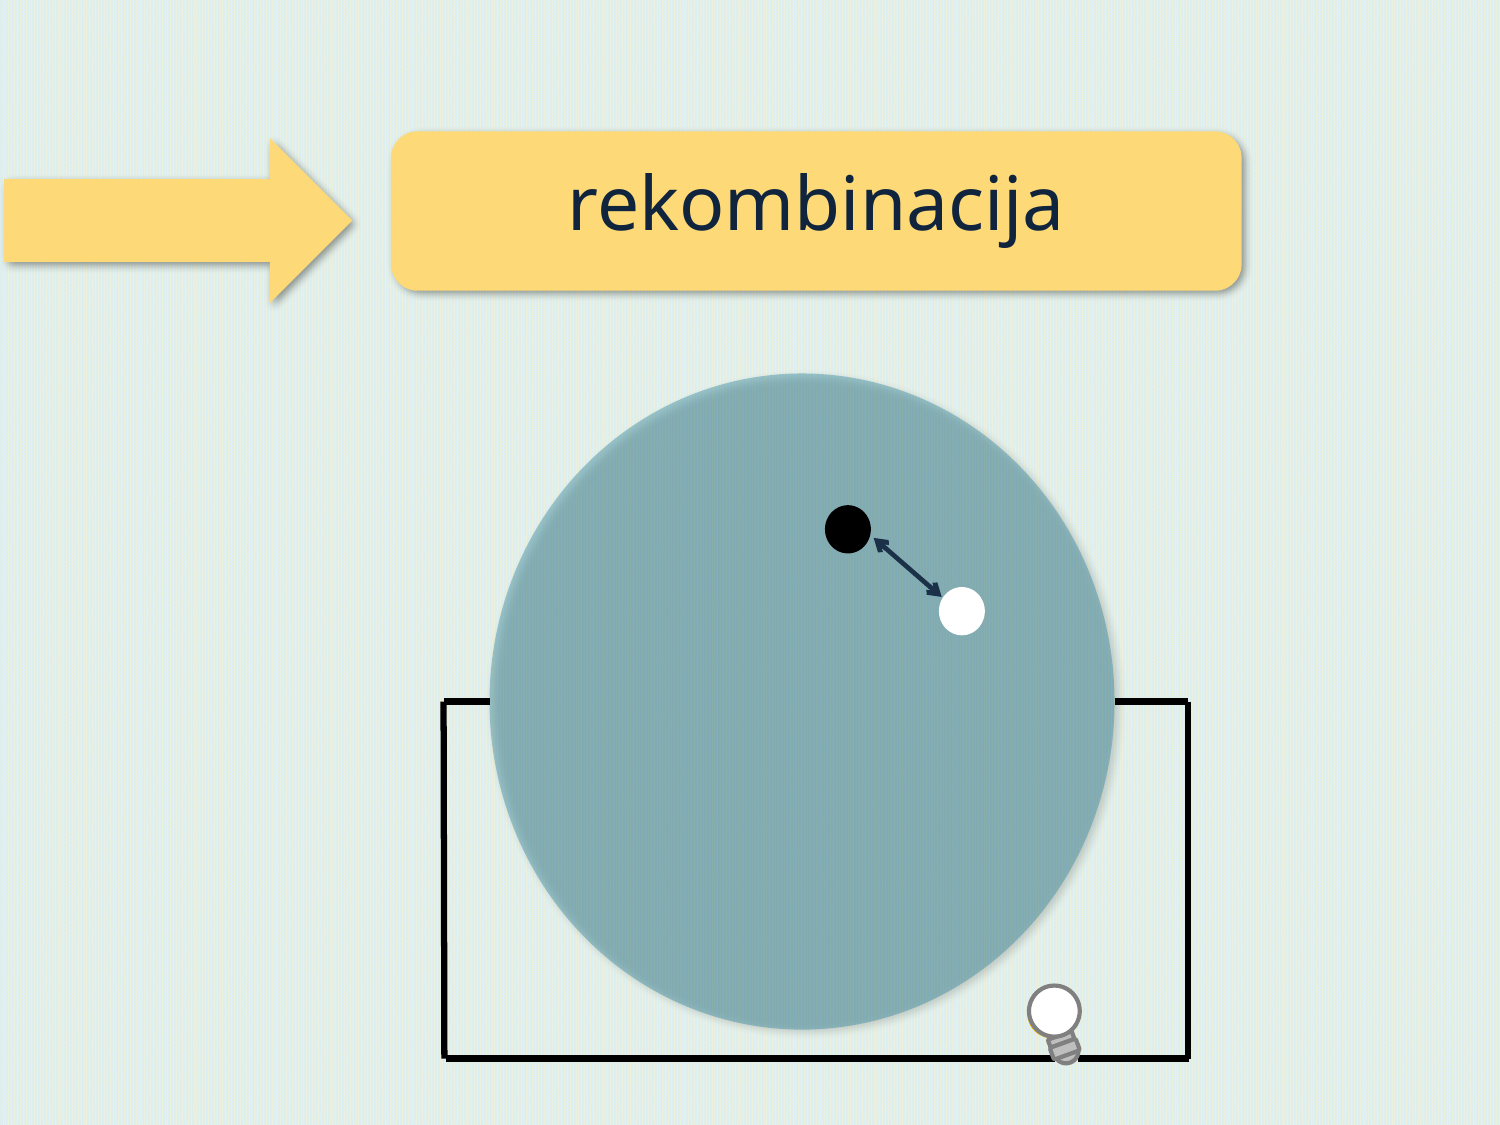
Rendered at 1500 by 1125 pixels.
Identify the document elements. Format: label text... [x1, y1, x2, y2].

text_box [873, 537, 942, 598]
text_box rekombinacija [552, 148, 1081, 253]
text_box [1020, 985, 1097, 1052]
text_box [487, 371, 1117, 1032]
text_box [936, 584, 987, 638]
text_box [388, 129, 1244, 293]
text_box [1, 135, 355, 306]
text_box [822, 503, 873, 556]
